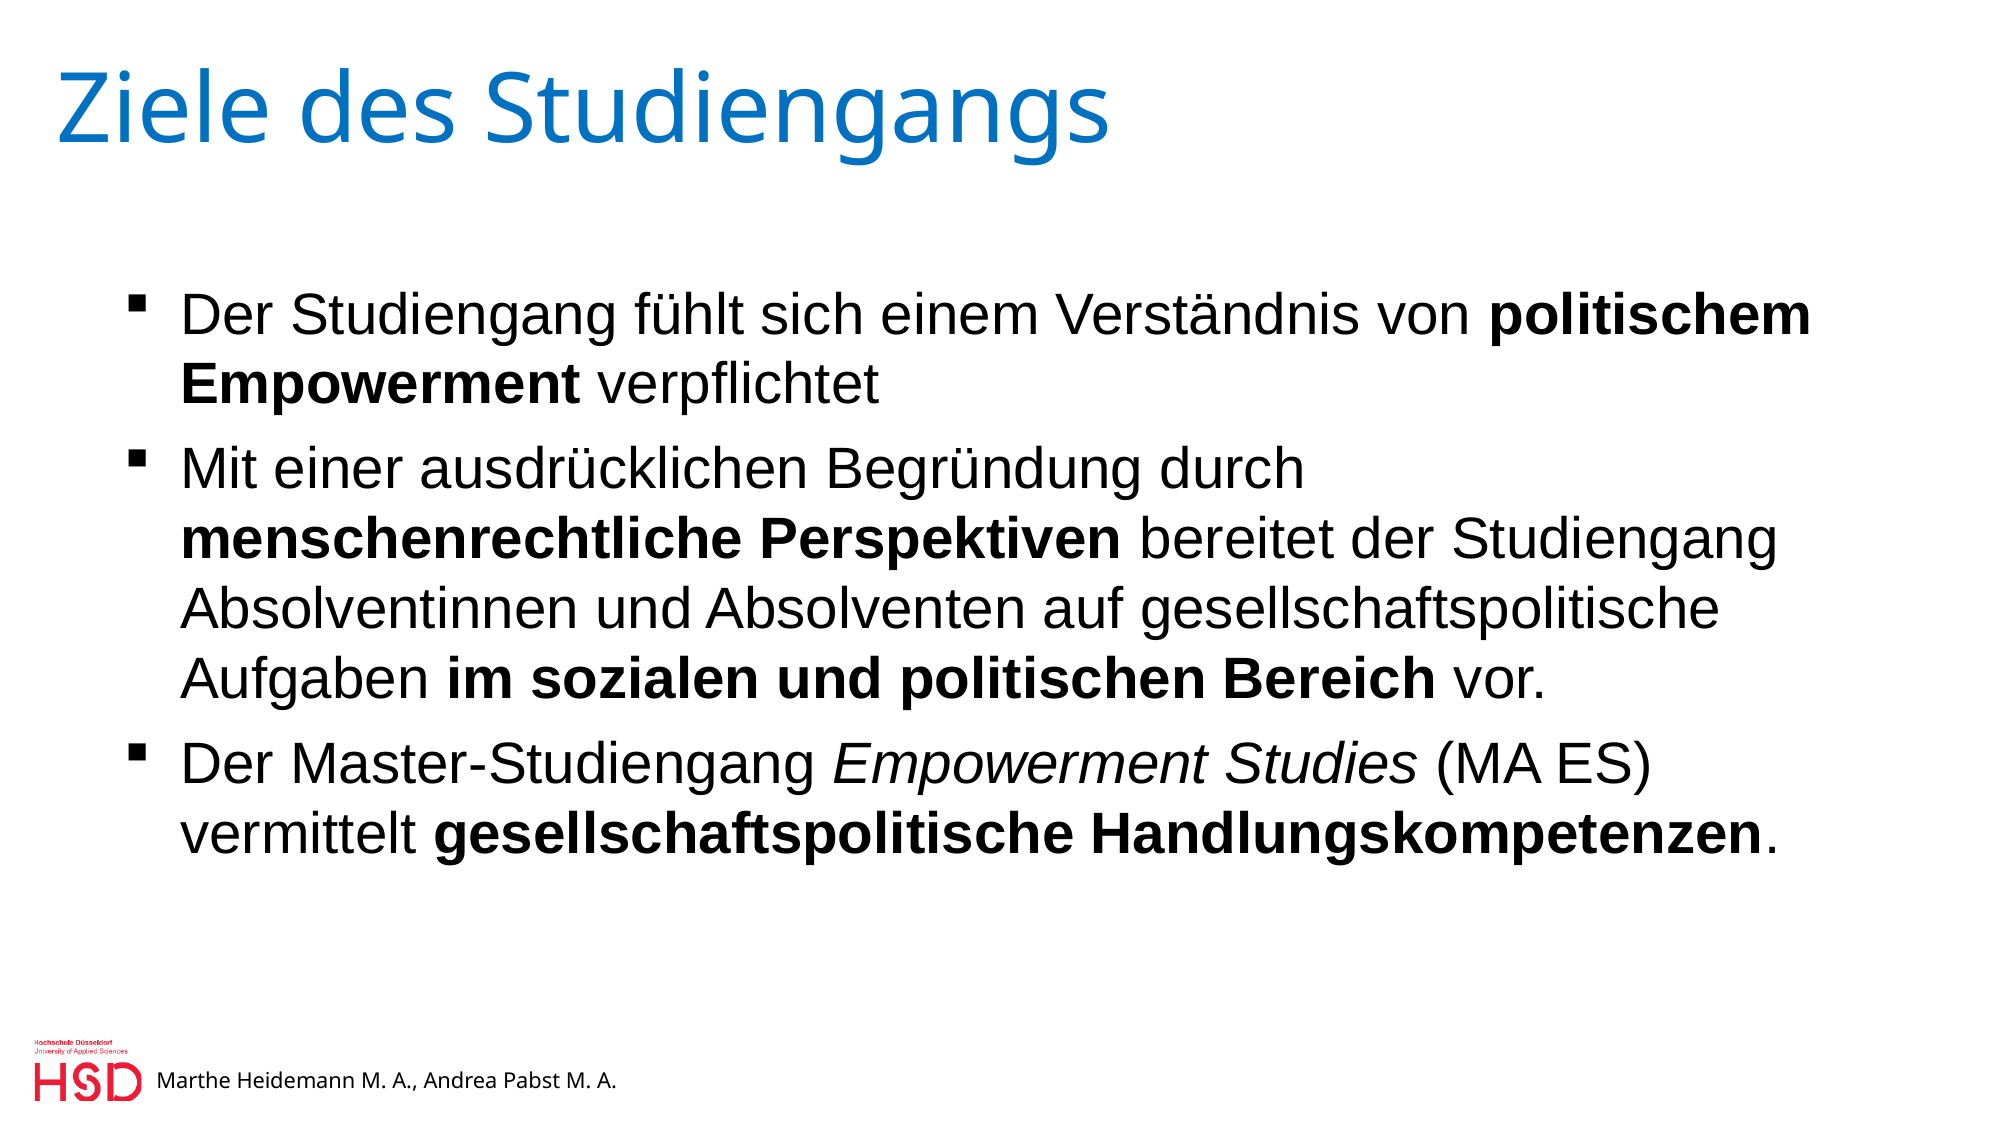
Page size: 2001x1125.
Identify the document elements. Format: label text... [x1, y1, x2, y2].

text_box Der Studiengang fühlt sich einem Verständnis von politischem Empowerment verpflichtet Mit einer ausdrücklichen Begründung durch menschenrechtliche Perspektiven bereitet der Studiengang Absolventinnen und Absolventen auf gesellschaftspolitische Aufgaben im sozialen und politischen Bereich vor. Der Master-Studiengang Empowerment Studies (MA ES) vermittelt gesellschaftspolitische Handlungskompetenzen. [123, 275, 1882, 896]
title Ziele des Studiengangs [56, 45, 1949, 163]
